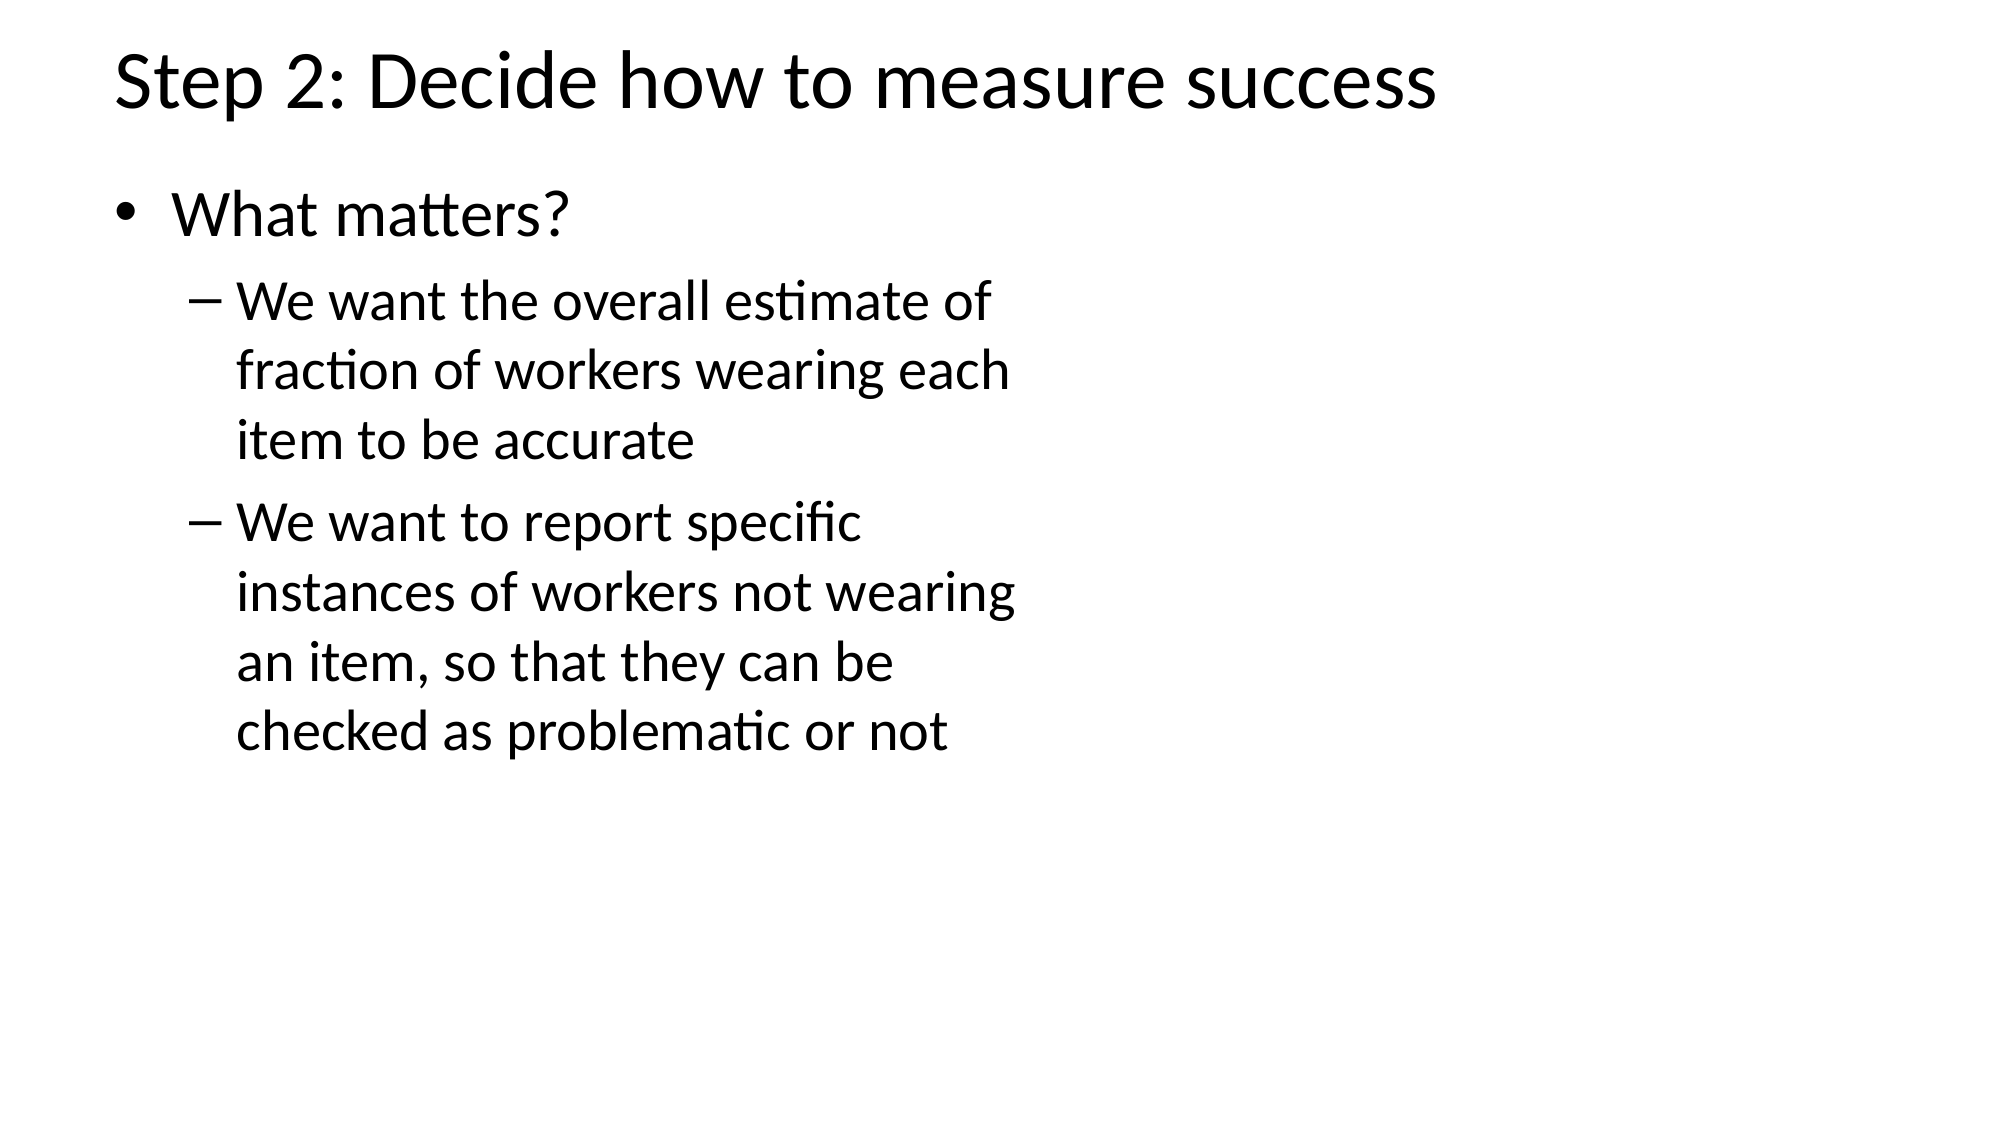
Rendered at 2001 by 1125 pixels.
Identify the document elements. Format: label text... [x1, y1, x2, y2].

title Step 2: Decide how to measure success [99, 0, 1900, 150]
list What matters? We want the overall estimate of fraction of workers wearing each item to be accurate We want to report specific instances of workers not wearing an item, so that they can be checked as problematic or not [99, 162, 1100, 1005]
